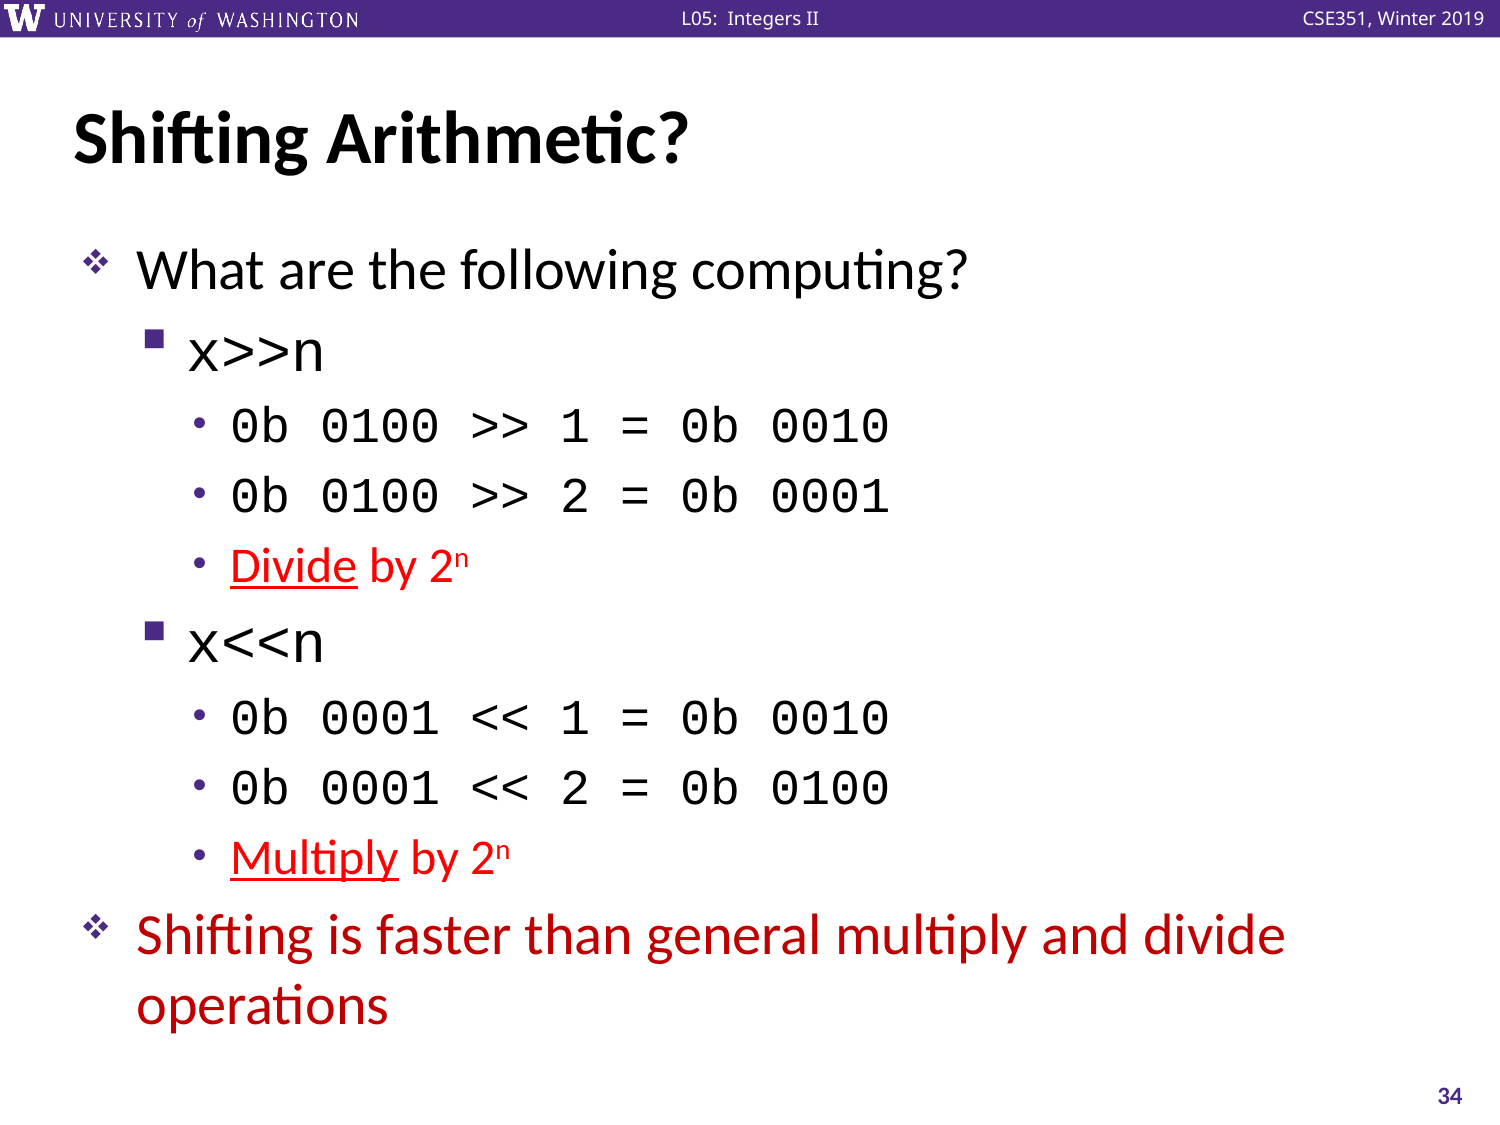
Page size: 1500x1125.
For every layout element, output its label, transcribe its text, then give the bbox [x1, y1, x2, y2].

picture [4, 4, 358, 32]
slide_number 34 [1400, 1065, 1500, 1125]
list What are the following computing? x>>n 0b 0100 >> 1 = 0b 0010 0b 0100 >> 2 = 0b 0001 Divide by 2n x<<n 0b 0001 << 1 = 0b 0010 0b 0001 << 2 = 0b 0100 Multiply by 2n Shifting is faster than general multiply and divide operations [64, 223, 1438, 1040]
title Shifting Arithmetic? [58, 71, 1438, 197]
